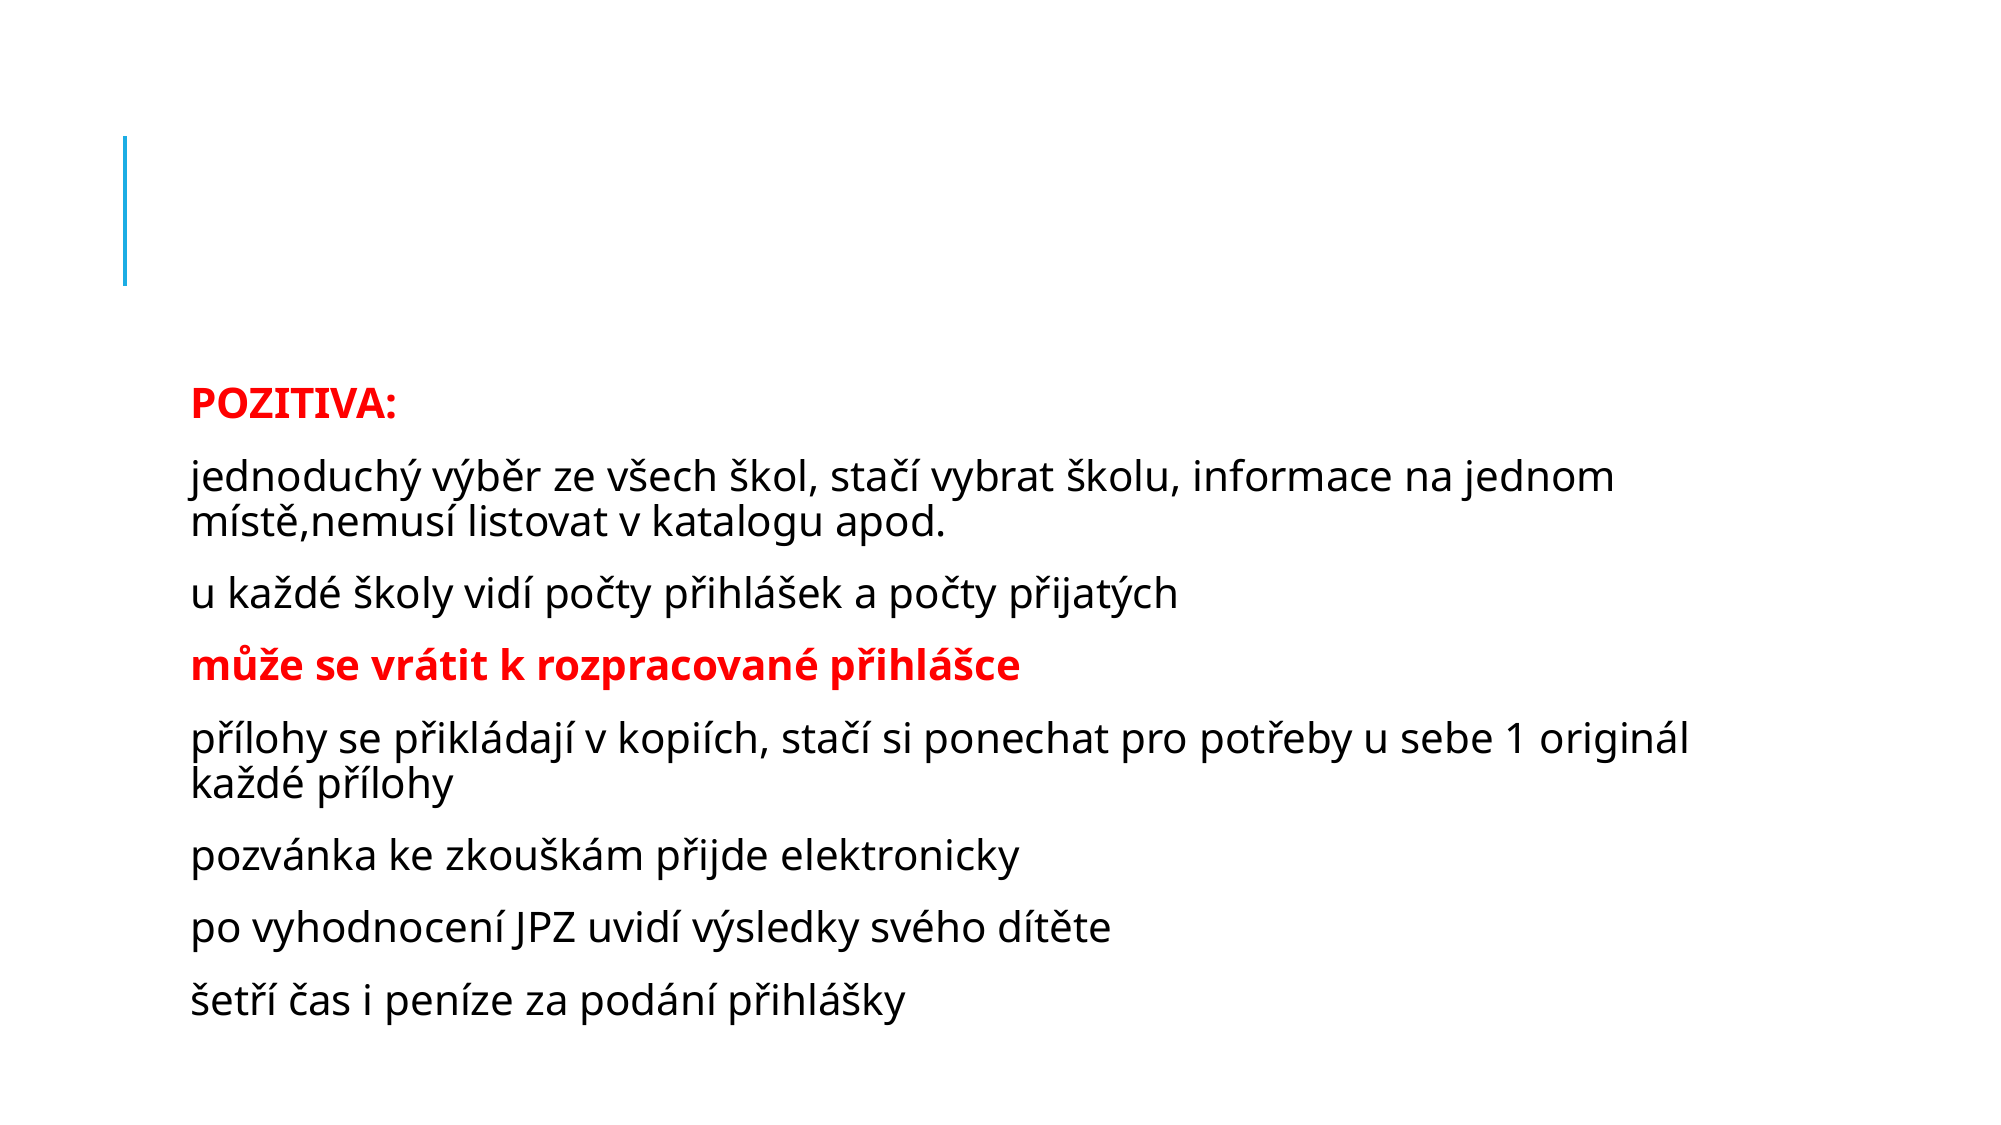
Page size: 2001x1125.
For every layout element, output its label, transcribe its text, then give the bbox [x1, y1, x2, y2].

list POZITIVA: jednoduchý výběr ze všech škol, stačí vybrat školu, informace na jednom místě,nemusí listovat v katalogu apod. u každé školy vidí počty přihlášek a počty přijatých může se vrátit k rozpracované přihlášce přílohy se přikládají v kopiích, stačí si ponechat pro potřeby u sebe 1 originál každé přílohy pozvánka ke zkouškám přijde elektronicky po vyhodnocení JPZ uvidí výsledky svého dítěte šetří čas i peníze za podání přihlášky [168, 375, 1763, 1035]
